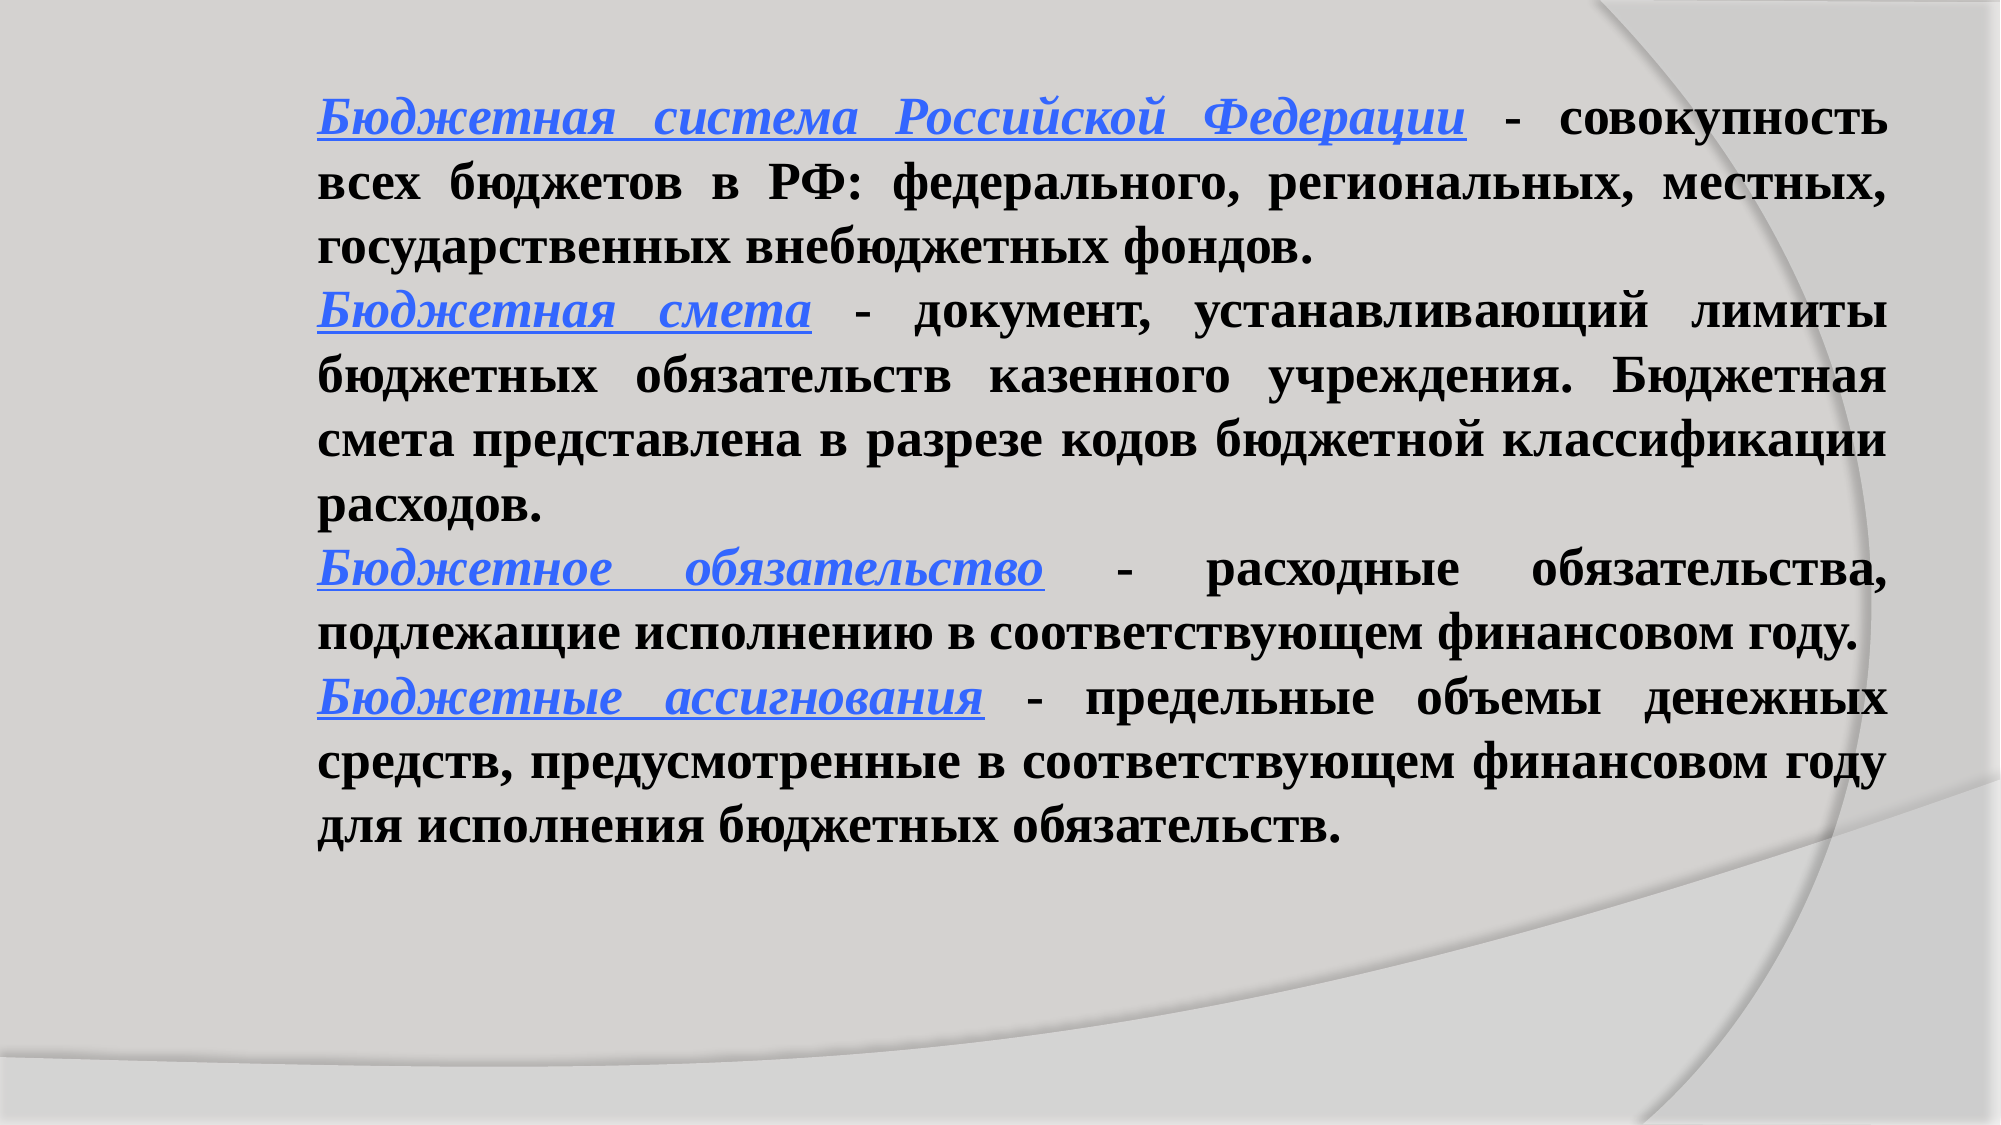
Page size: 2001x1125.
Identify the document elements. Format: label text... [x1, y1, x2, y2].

list Бюджетная система Российской Федерации - совокупность всех бюджетов в РФ: федерального, региональных, местных, государственных внебюджетных фондов. Бюджетная смета - документ, устанавливающий лимиты бюджетных обязательств казенного учреждения. Бюджетная смета представлена в разрезе кодов бюджетной классификации расходов. Бюджетное обязательство - расходные обязательства, подлежащие исполнению в соответствующем финансовом году. Бюджетные ассигнования - предельные объемы денежных средств, предусмотренные в соответствующем финансовом году для исполнения бюджетных обязательств. [243, 73, 1905, 862]
